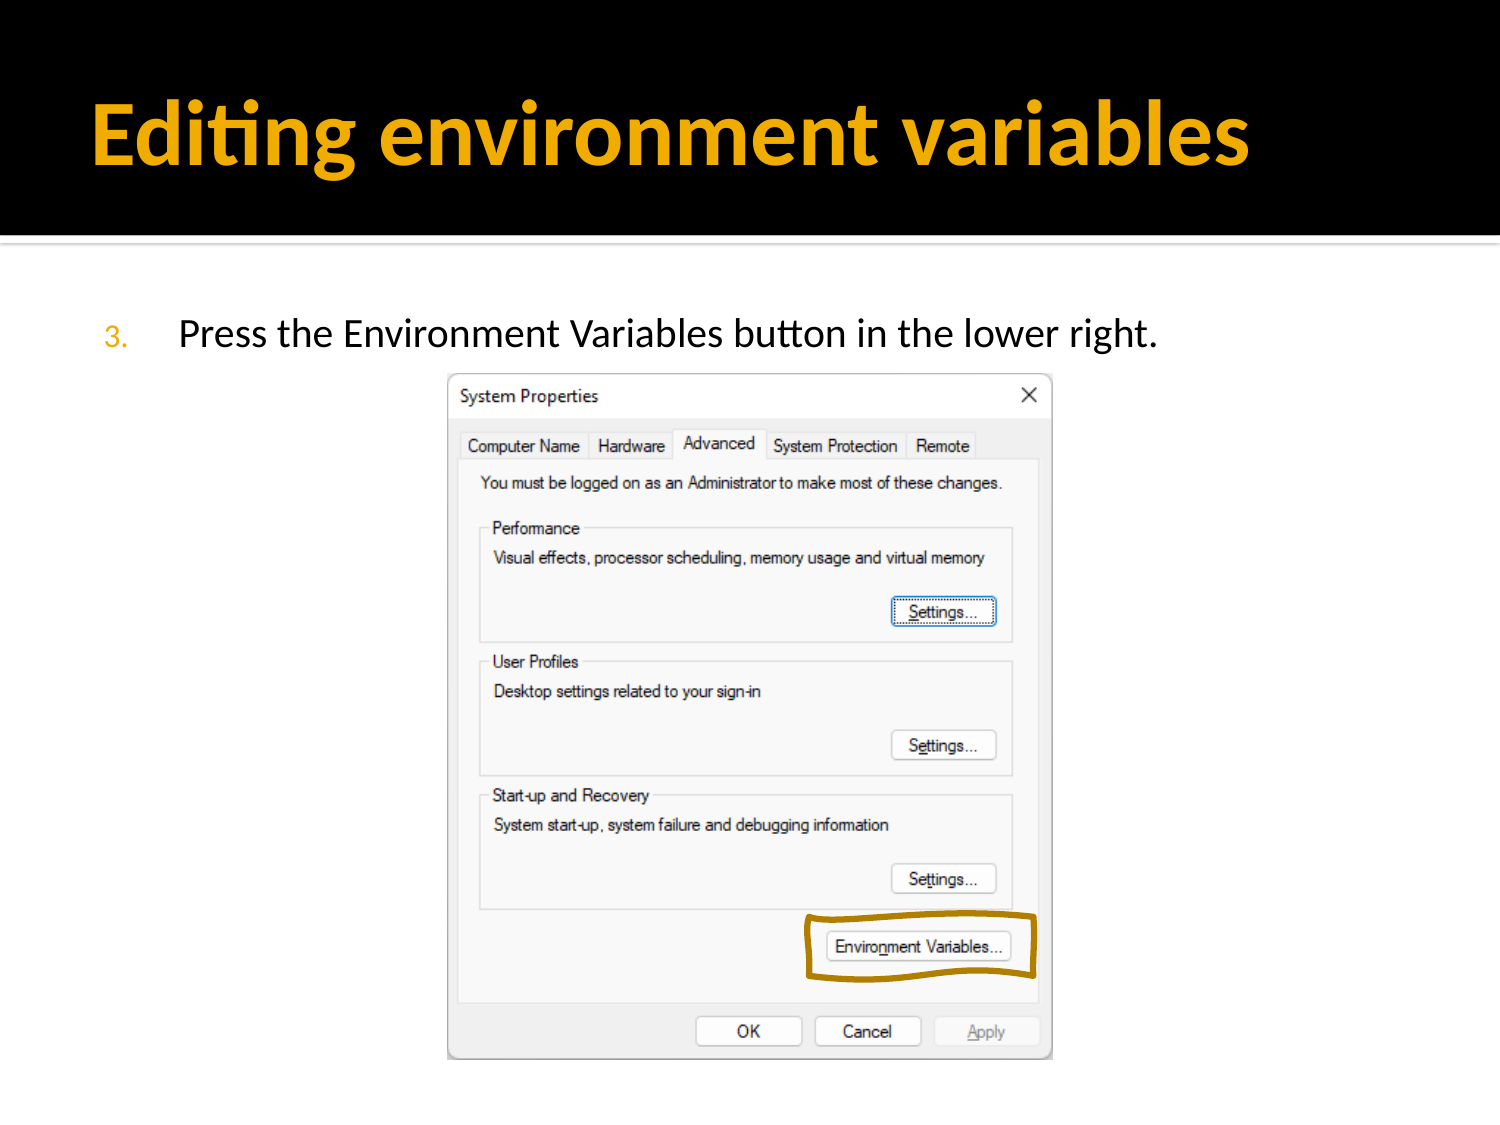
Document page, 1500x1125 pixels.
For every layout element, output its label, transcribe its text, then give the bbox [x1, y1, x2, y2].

title Editing environment variables [75, 25, 1425, 231]
list Press the Environment Variables button in the lower right. [75, 291, 1425, 1071]
picture [447, 373, 1053, 1060]
